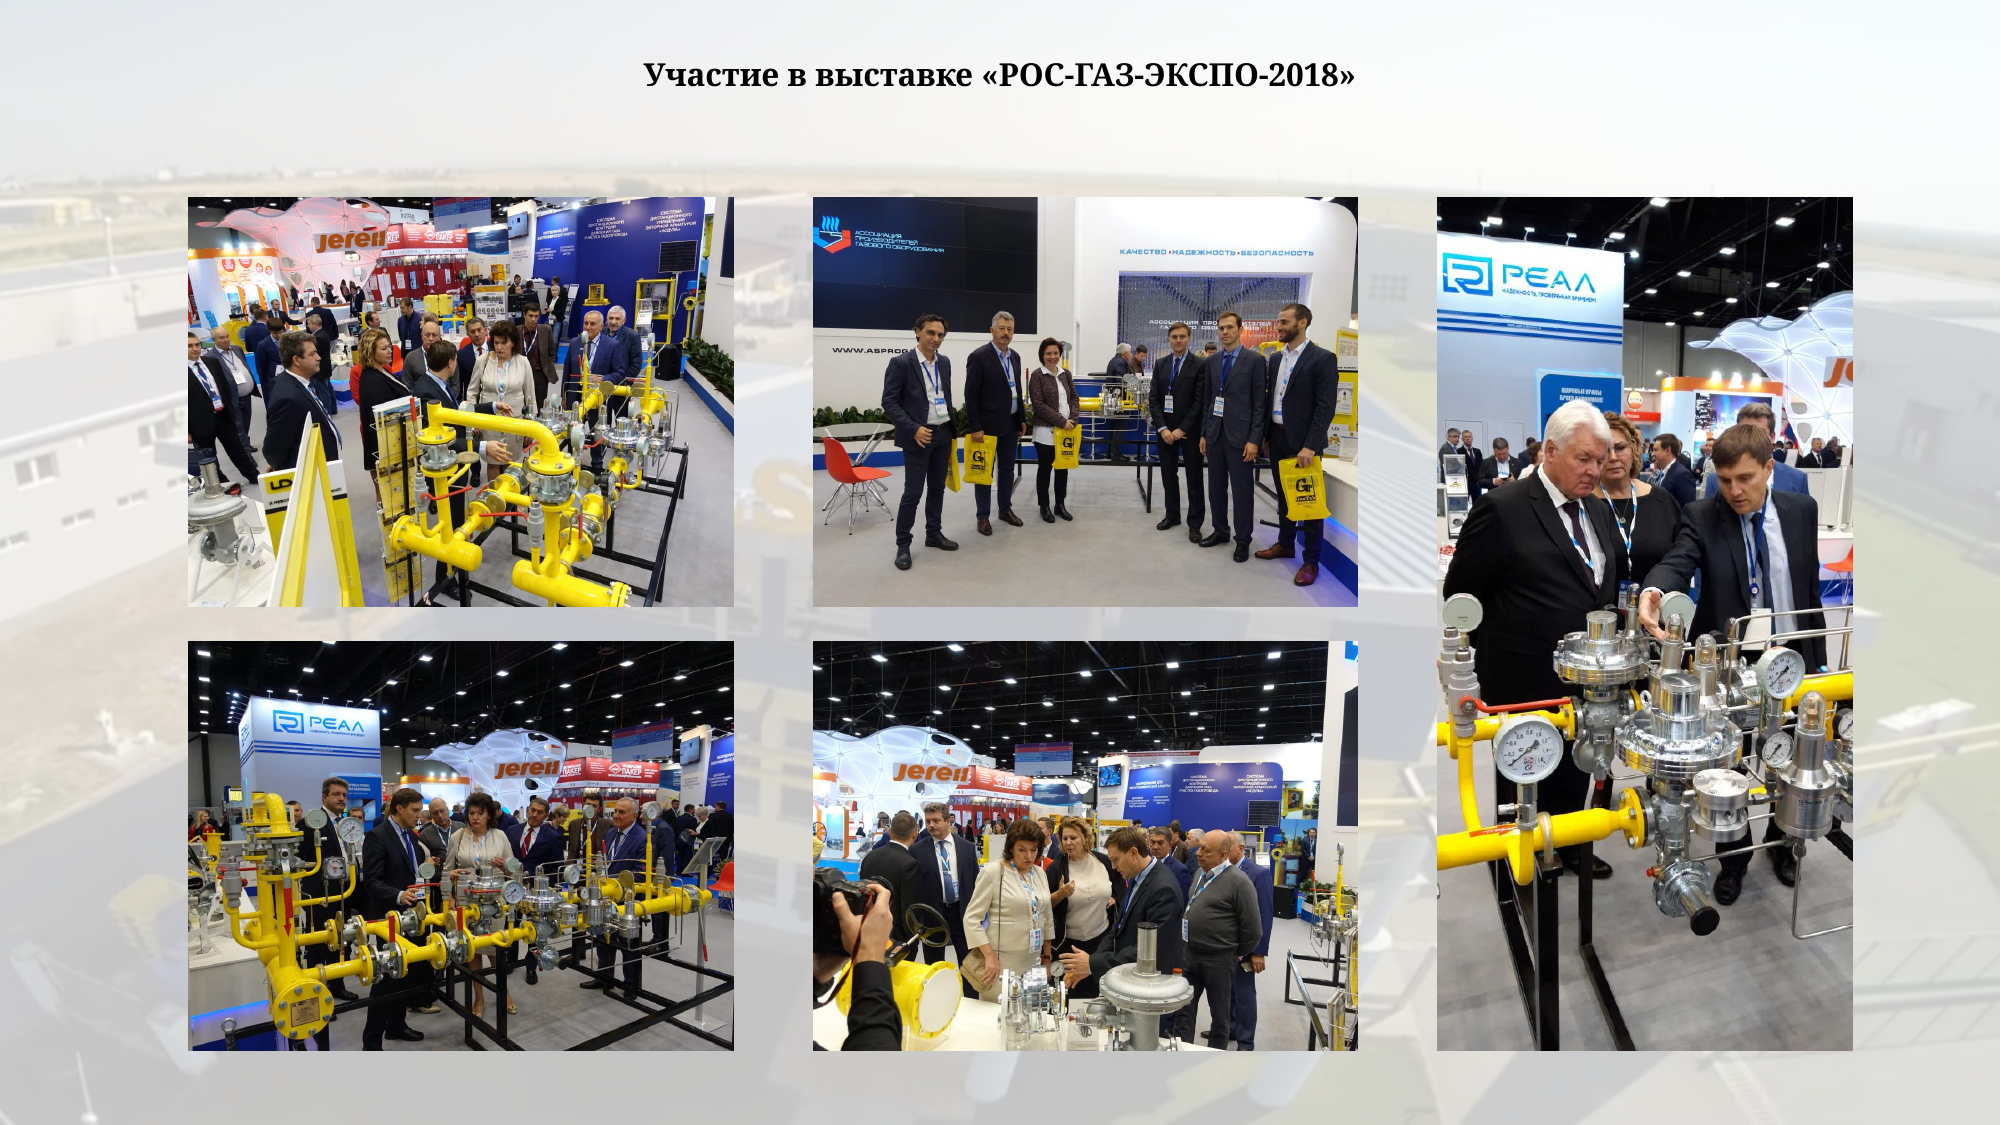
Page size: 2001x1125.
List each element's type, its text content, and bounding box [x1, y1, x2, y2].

picture [188, 197, 734, 607]
picture [812, 641, 1358, 1051]
picture [812, 197, 1358, 607]
title Участие в выставке «РОС-ГАЗ-ЭКСПО-2018» [0, 17, 2000, 144]
picture [188, 641, 734, 1051]
picture [1437, 197, 1853, 1051]
